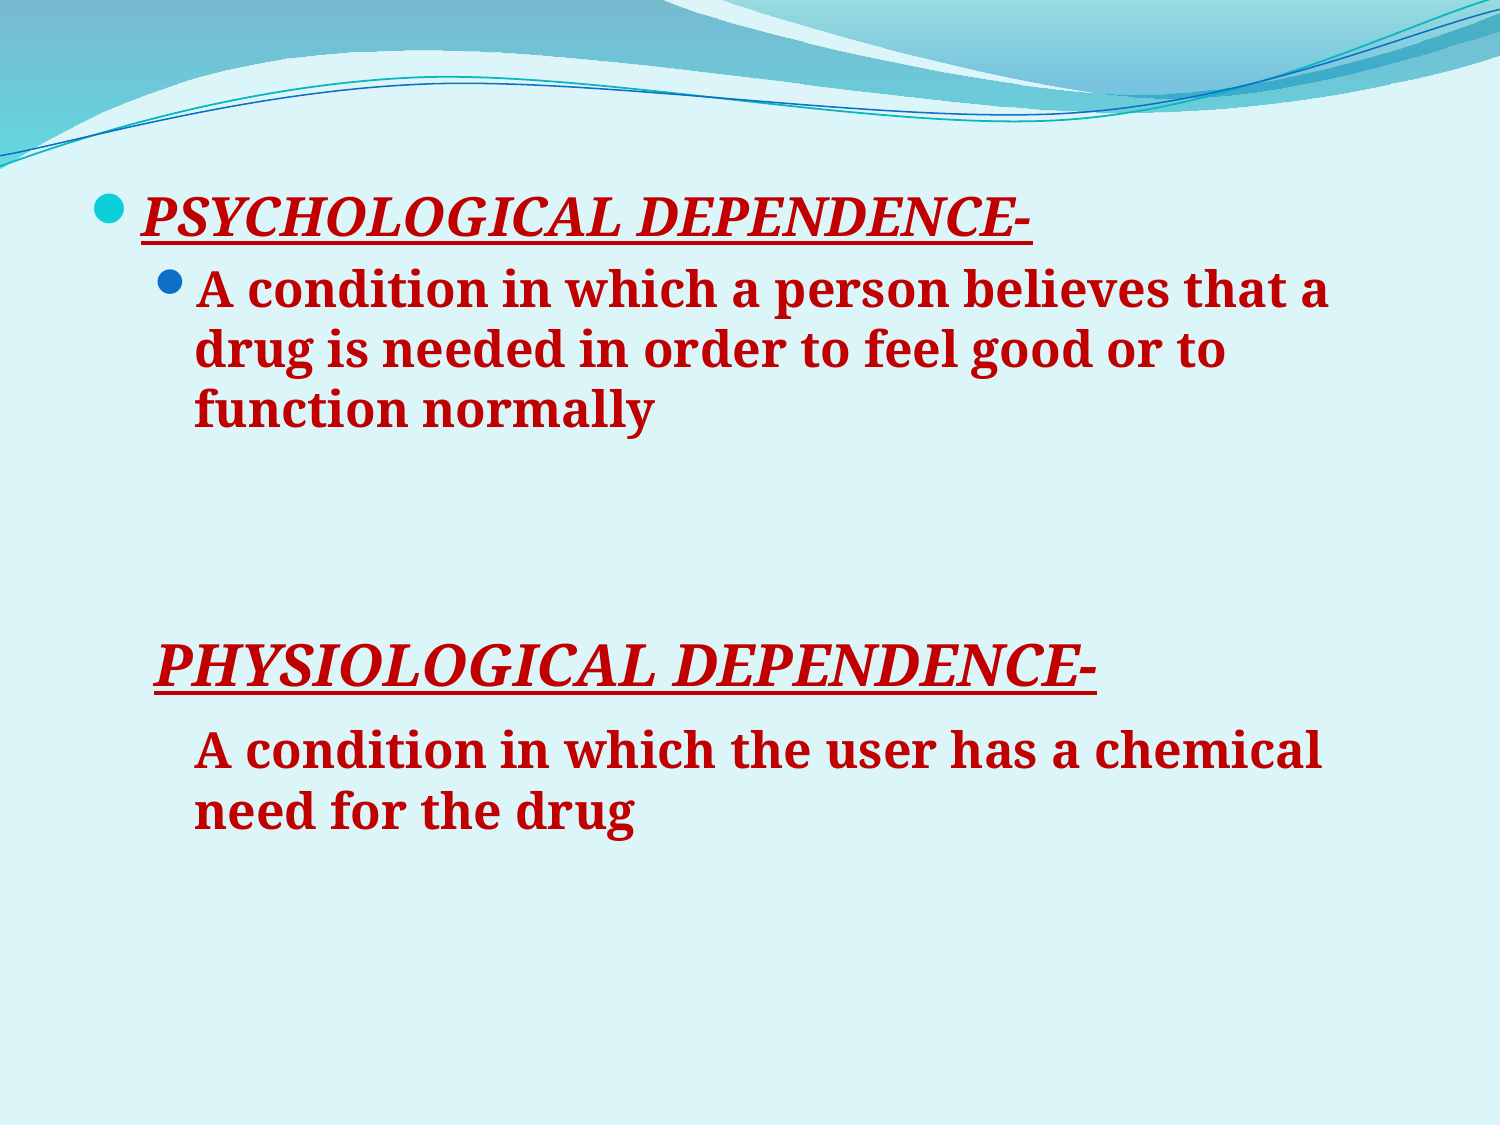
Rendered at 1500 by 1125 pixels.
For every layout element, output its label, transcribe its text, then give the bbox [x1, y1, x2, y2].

list PSYCHOLOGICAL DEPENDENCE- A condition in which a person believes that a drug is needed in order to feel good or to function normally PHYSIOLOGICAL DEPENDENCE- A condition in which the user has a chemical need for the drug [75, 174, 1425, 1038]
